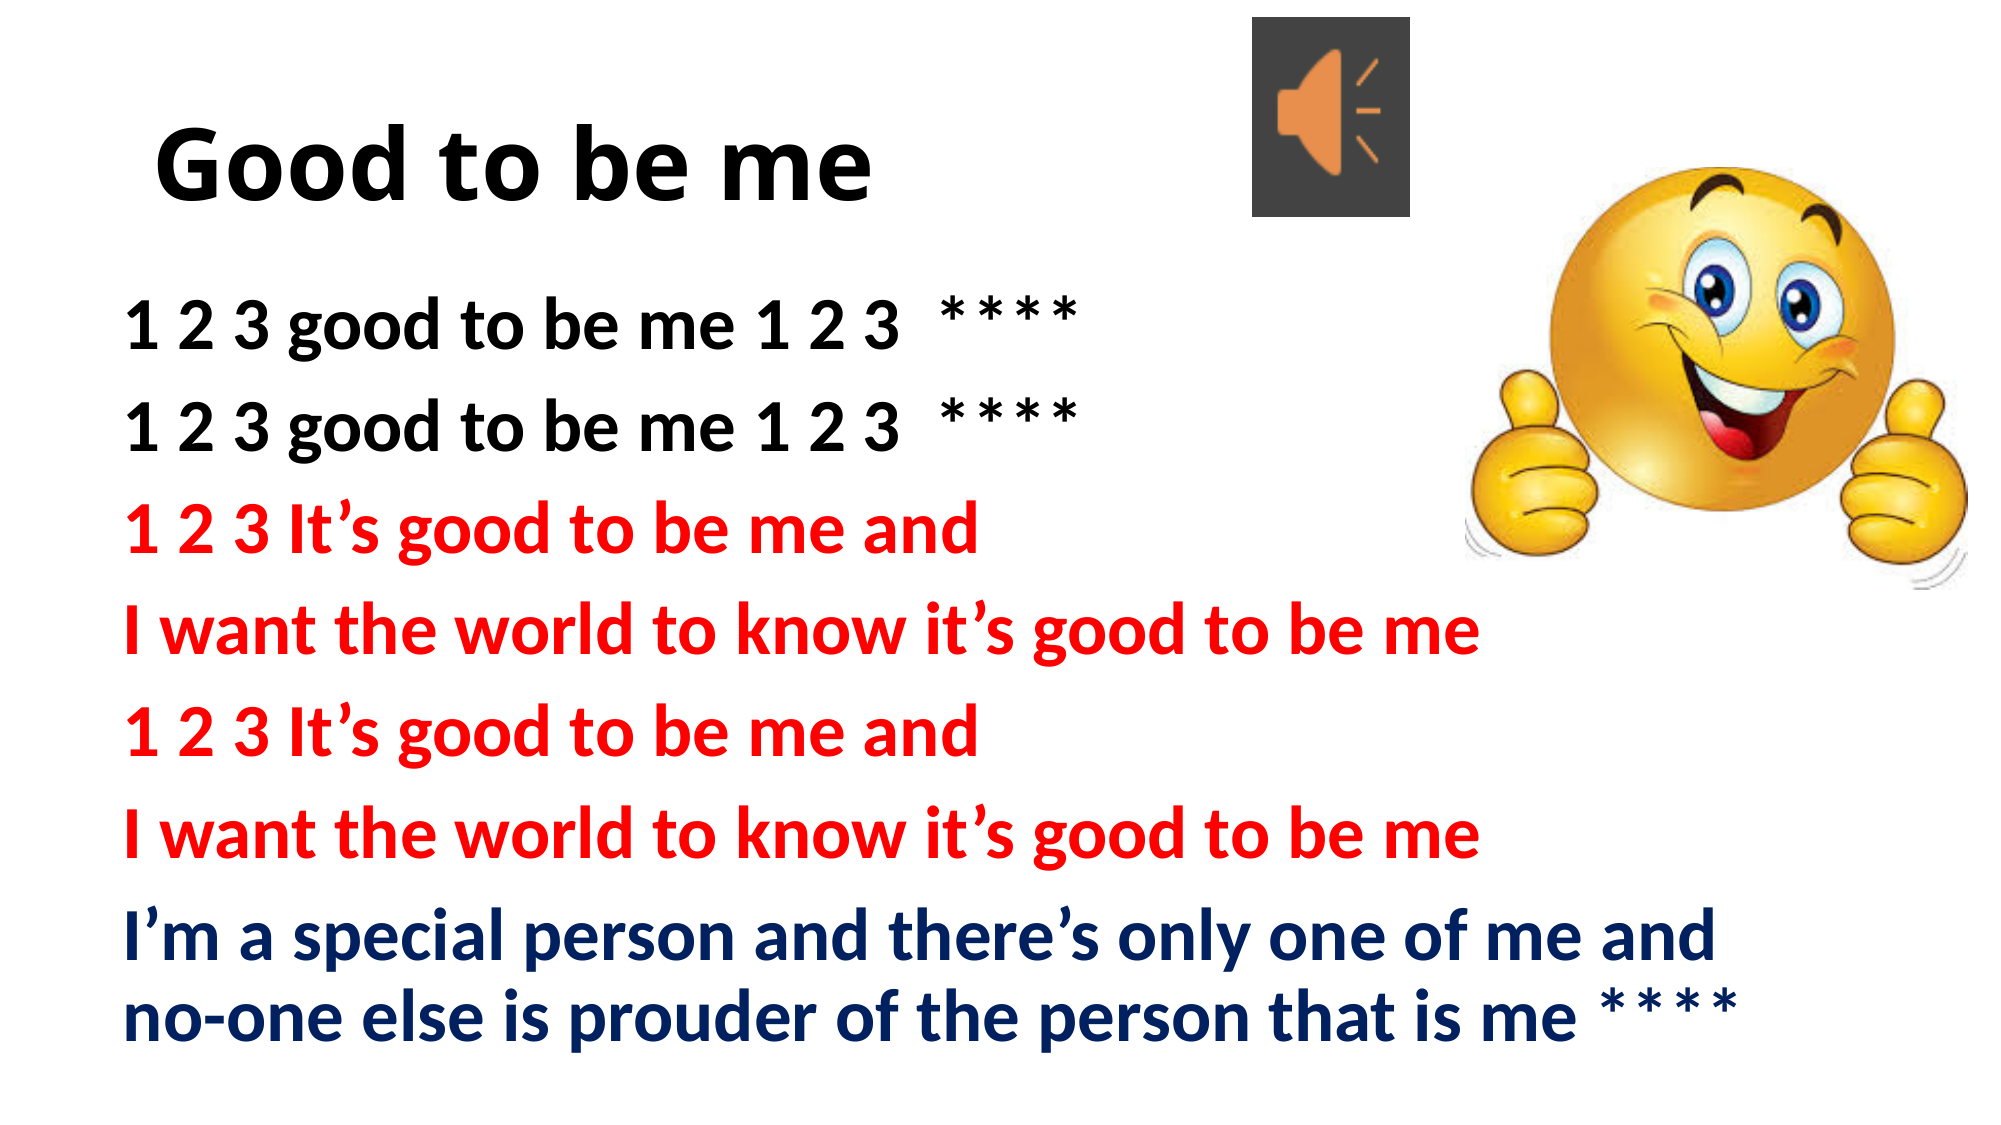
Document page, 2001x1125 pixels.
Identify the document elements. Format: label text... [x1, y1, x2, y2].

picture [1250, 16, 1411, 218]
list 1 2 3 good to be me 1 2 3 **** 1 2 3 good to be me 1 2 3 **** 1 2 3 It’s good to be me and I want the world to know it’s good to be me 1 2 3 It’s good to be me and I want the world to know it’s good to be me I’m a special person and there’s only one of me and no-one else is prouder of the person that is me **** [108, 277, 1767, 1095]
title Good to be me [137, 59, 1863, 277]
picture [1465, 167, 1968, 590]
